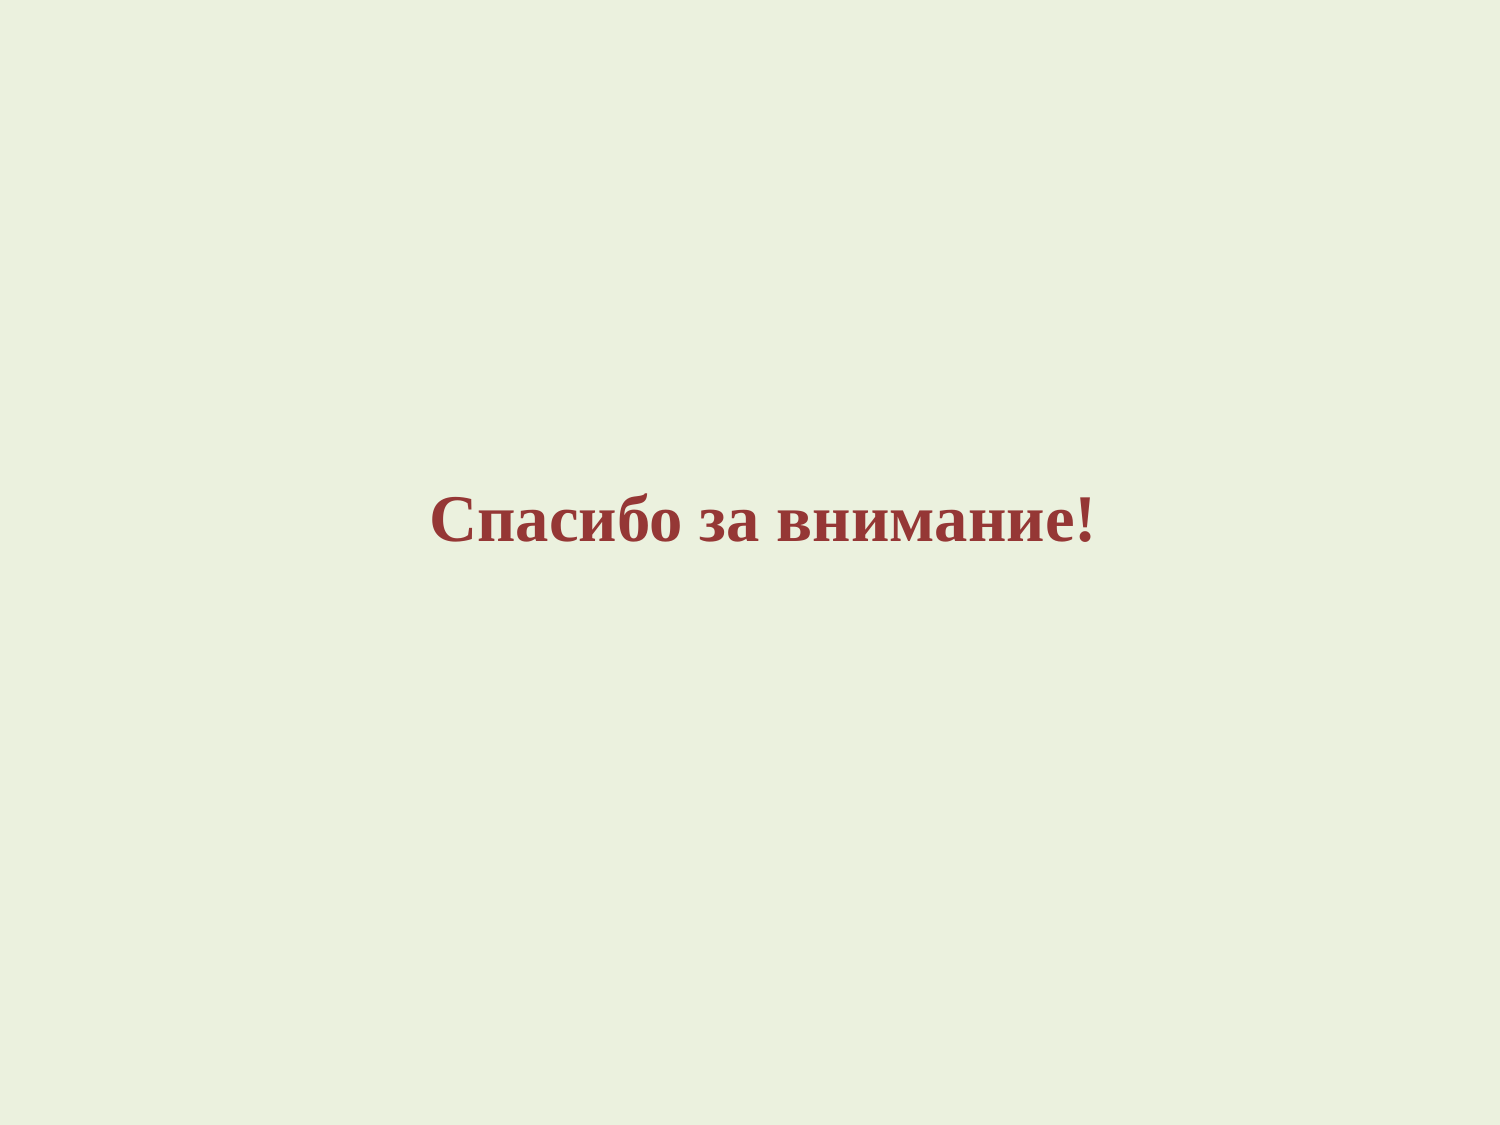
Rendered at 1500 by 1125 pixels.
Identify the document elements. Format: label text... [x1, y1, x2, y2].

title Спасибо за внимание! [88, 420, 1439, 609]
